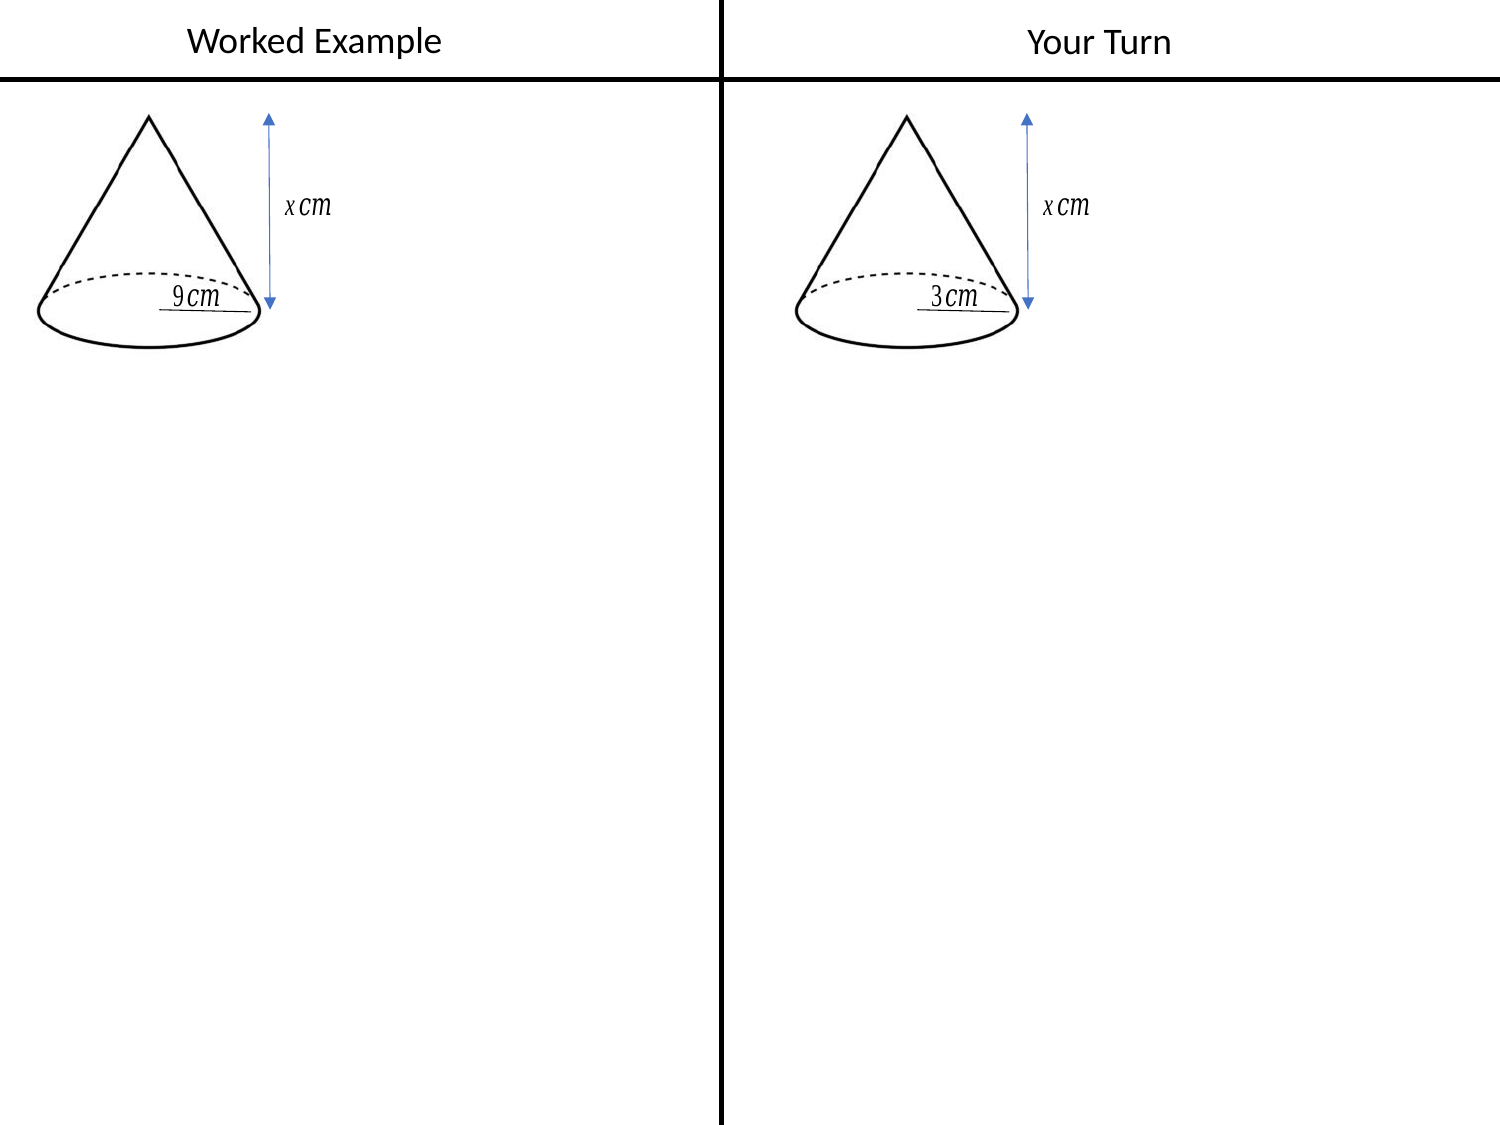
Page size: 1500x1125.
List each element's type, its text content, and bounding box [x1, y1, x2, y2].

text_box Worked Example [169, 8, 460, 69]
picture [759, 89, 1054, 384]
text_box Your Turn [954, 9, 1245, 70]
picture [1, 89, 296, 384]
